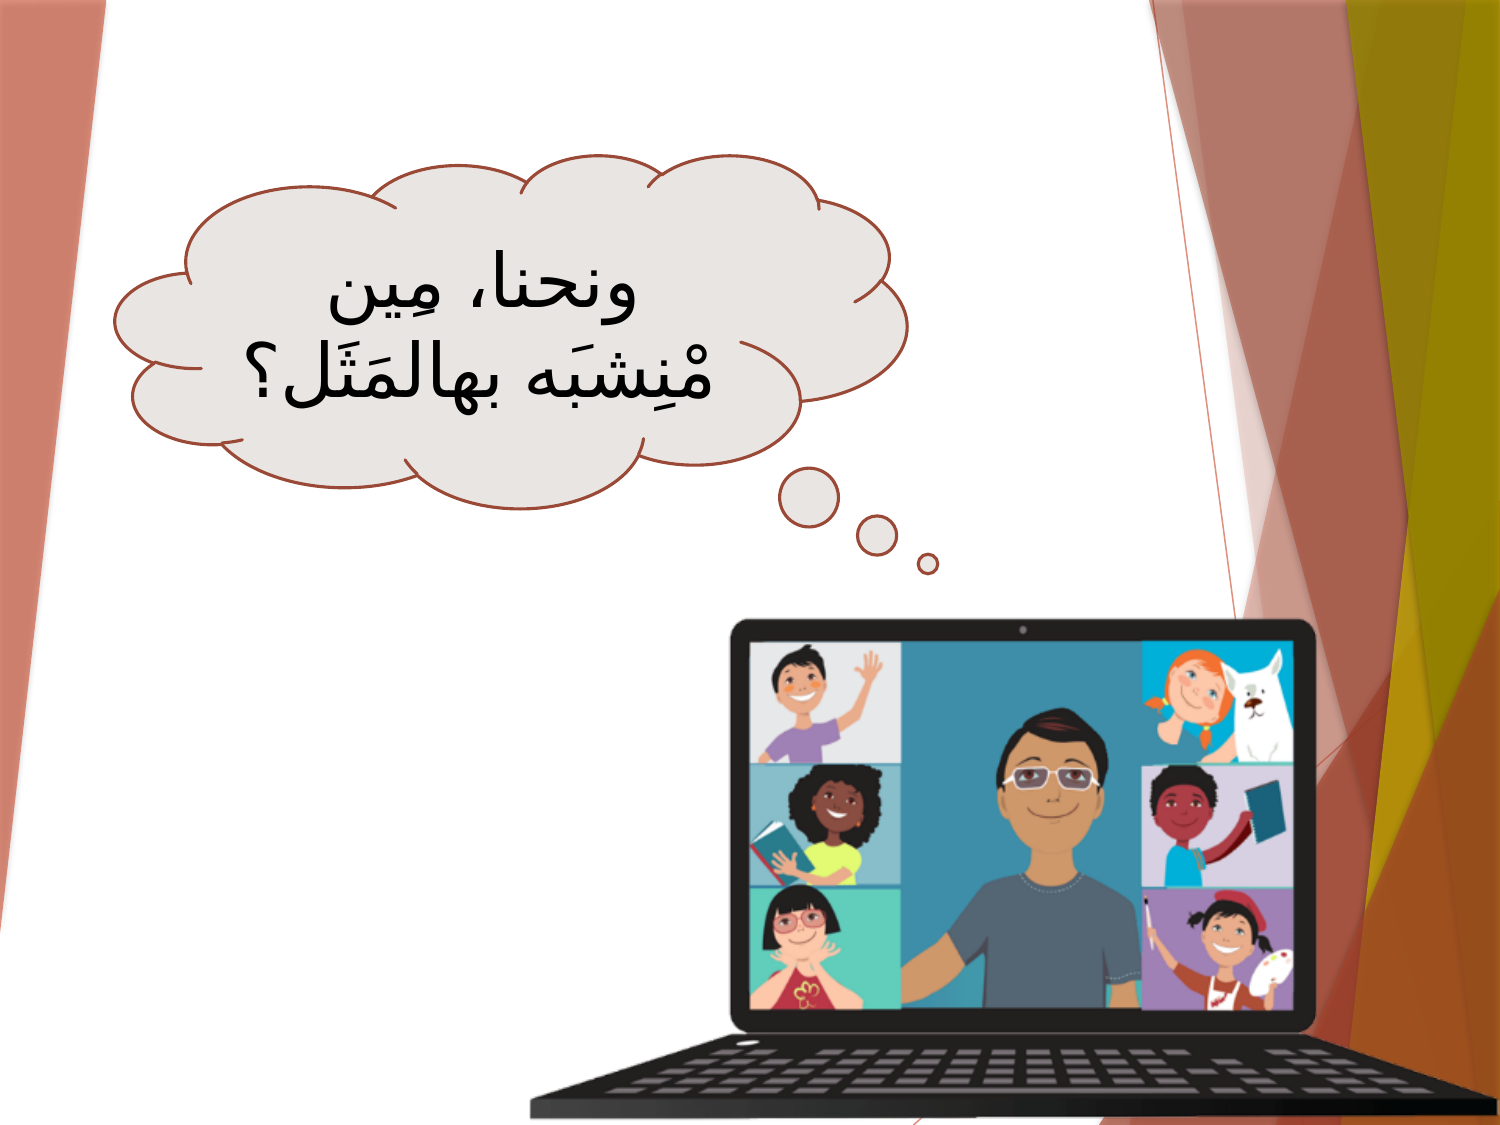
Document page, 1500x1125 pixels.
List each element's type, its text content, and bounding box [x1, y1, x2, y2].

picture [529, 552, 1500, 1125]
text_box ونحنا، مِين مْنِشبَه بهالمَثَل؟ [113, 154, 909, 511]
text_box ونحنا، مِين مْنِشبَه بهالمَثَل؟ [778, 466, 841, 529]
text_box ونحنا، مِين مْنِشبَه بهالمَثَل؟ [855, 514, 899, 551]
